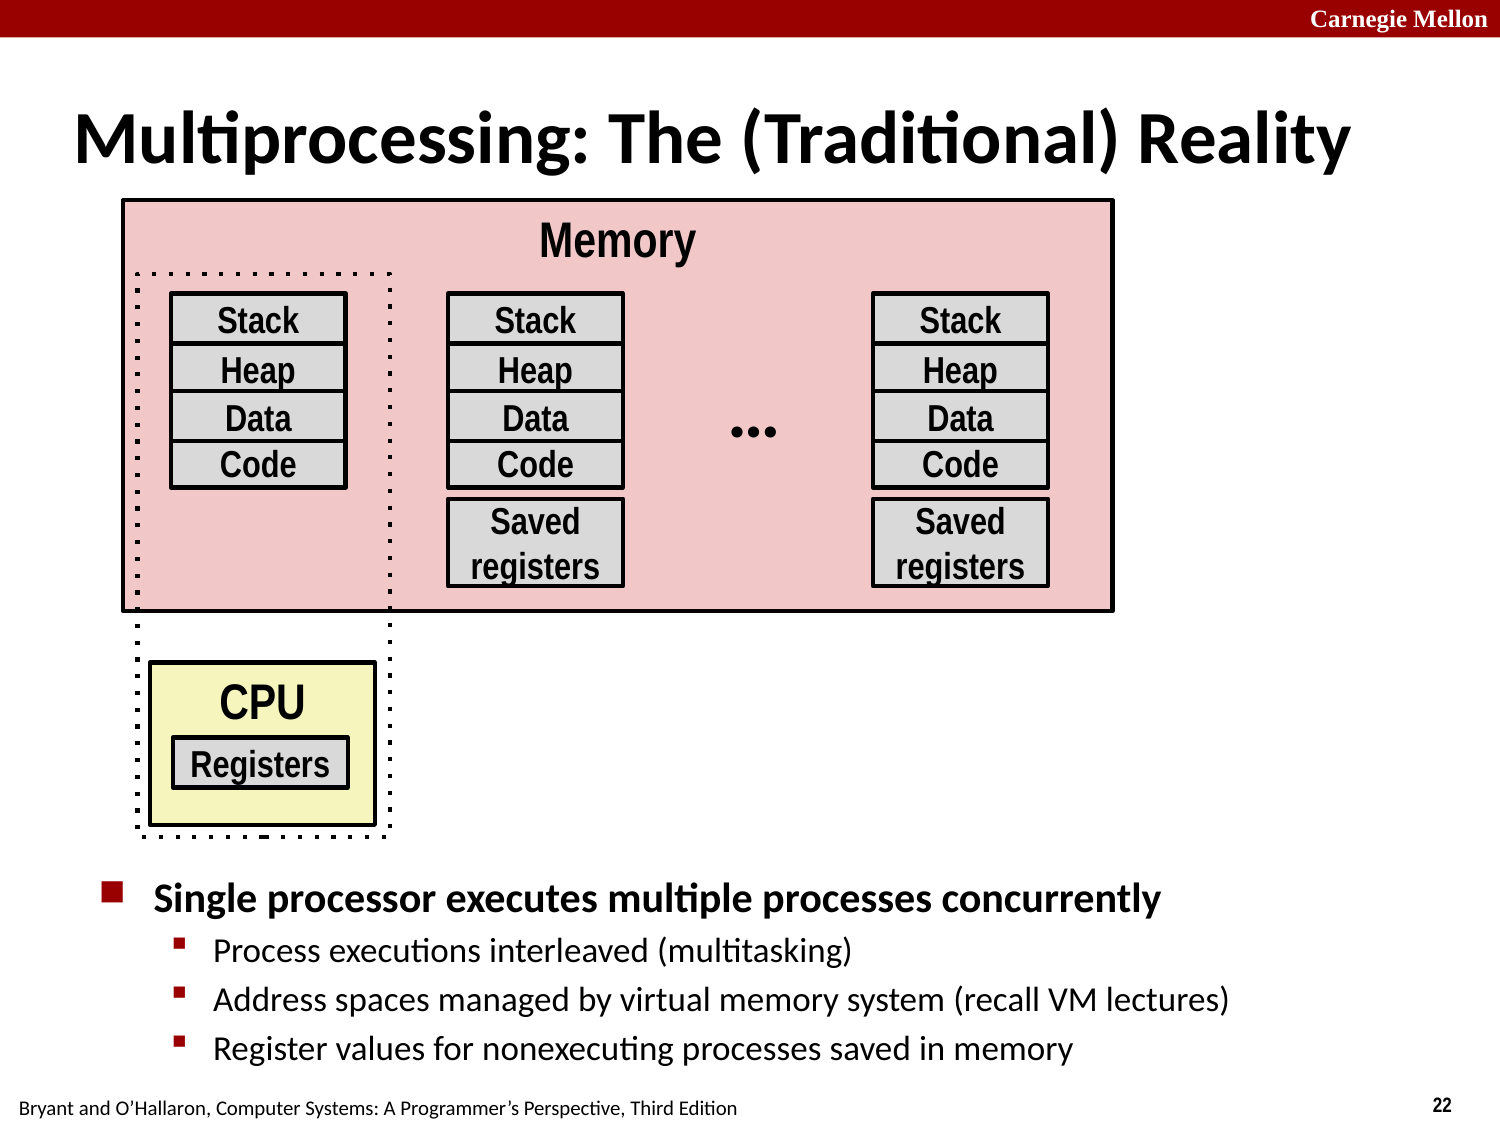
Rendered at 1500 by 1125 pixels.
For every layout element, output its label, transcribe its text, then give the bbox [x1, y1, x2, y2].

text_box Heap [447, 343, 623, 390]
text_box Stack [872, 293, 1048, 343]
title Multiprocessing: The (Traditional) Reality [58, 71, 1451, 197]
text_box Heap [872, 343, 1048, 390]
text_box … [712, 355, 796, 460]
list Single processor executes multiple processes concurrently Process executions interleaved (multitasking) Address spaces managed by virtual memory system (recall VM lectures) Register values for nonexecuting processes saved in memory [87, 862, 1488, 1076]
text_box Saved registers [447, 498, 623, 587]
text_box Stack [447, 293, 623, 343]
text_box Code [447, 441, 623, 488]
text_box Data [872, 390, 1048, 441]
text_box [137, 273, 390, 838]
text_box Code [872, 441, 1048, 488]
text_box Saved registers [872, 498, 1048, 587]
text_box Data [447, 390, 623, 441]
text_box Memory [123, 199, 1113, 612]
